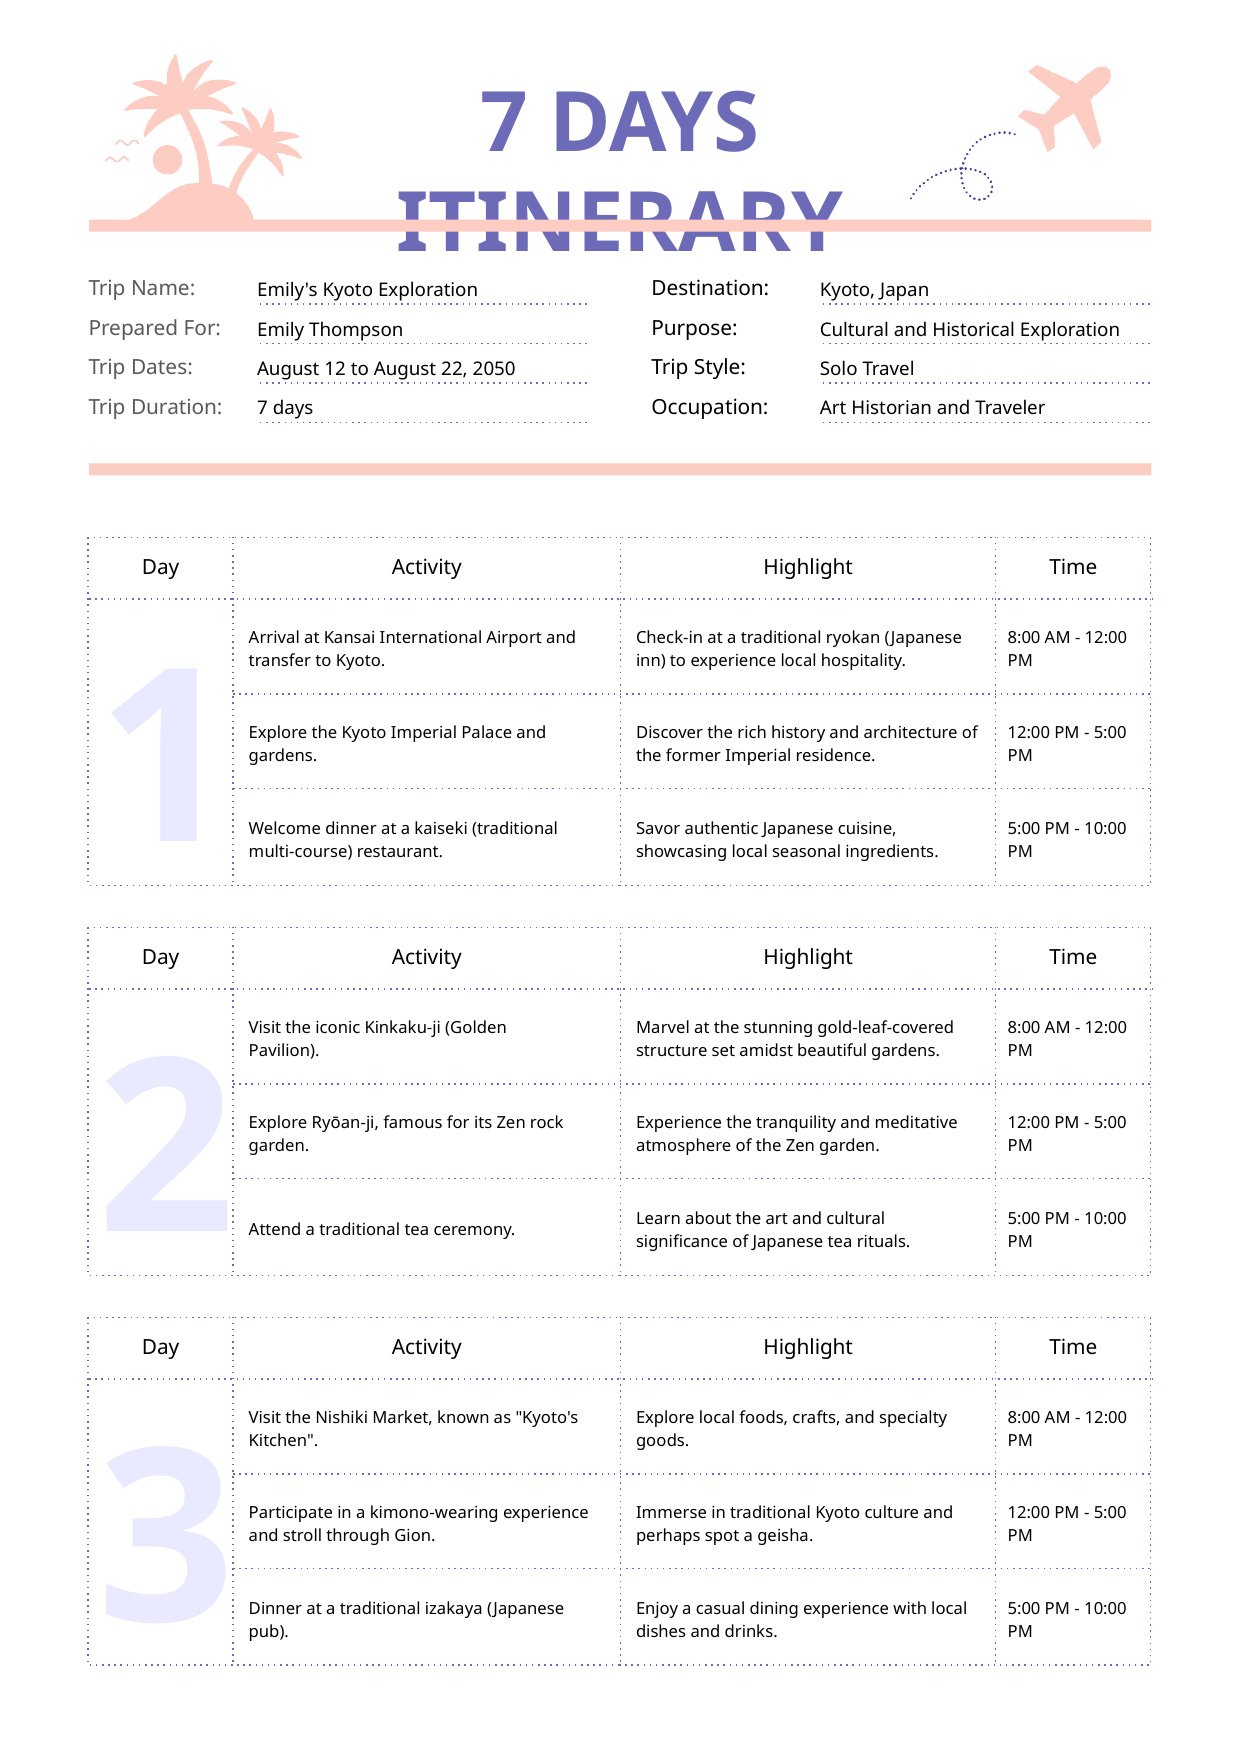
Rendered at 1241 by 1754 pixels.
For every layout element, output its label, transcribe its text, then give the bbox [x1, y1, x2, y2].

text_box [908, 64, 1112, 202]
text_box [88, 54, 1152, 232]
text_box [651, 274, 1152, 423]
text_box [88, 274, 589, 423]
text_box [82, 926, 1153, 1298]
text_box [89, 463, 1152, 476]
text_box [82, 536, 1153, 908]
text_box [82, 1316, 1153, 1688]
text_box 7 DAYS ITINERARY [304, 241, 936, 269]
